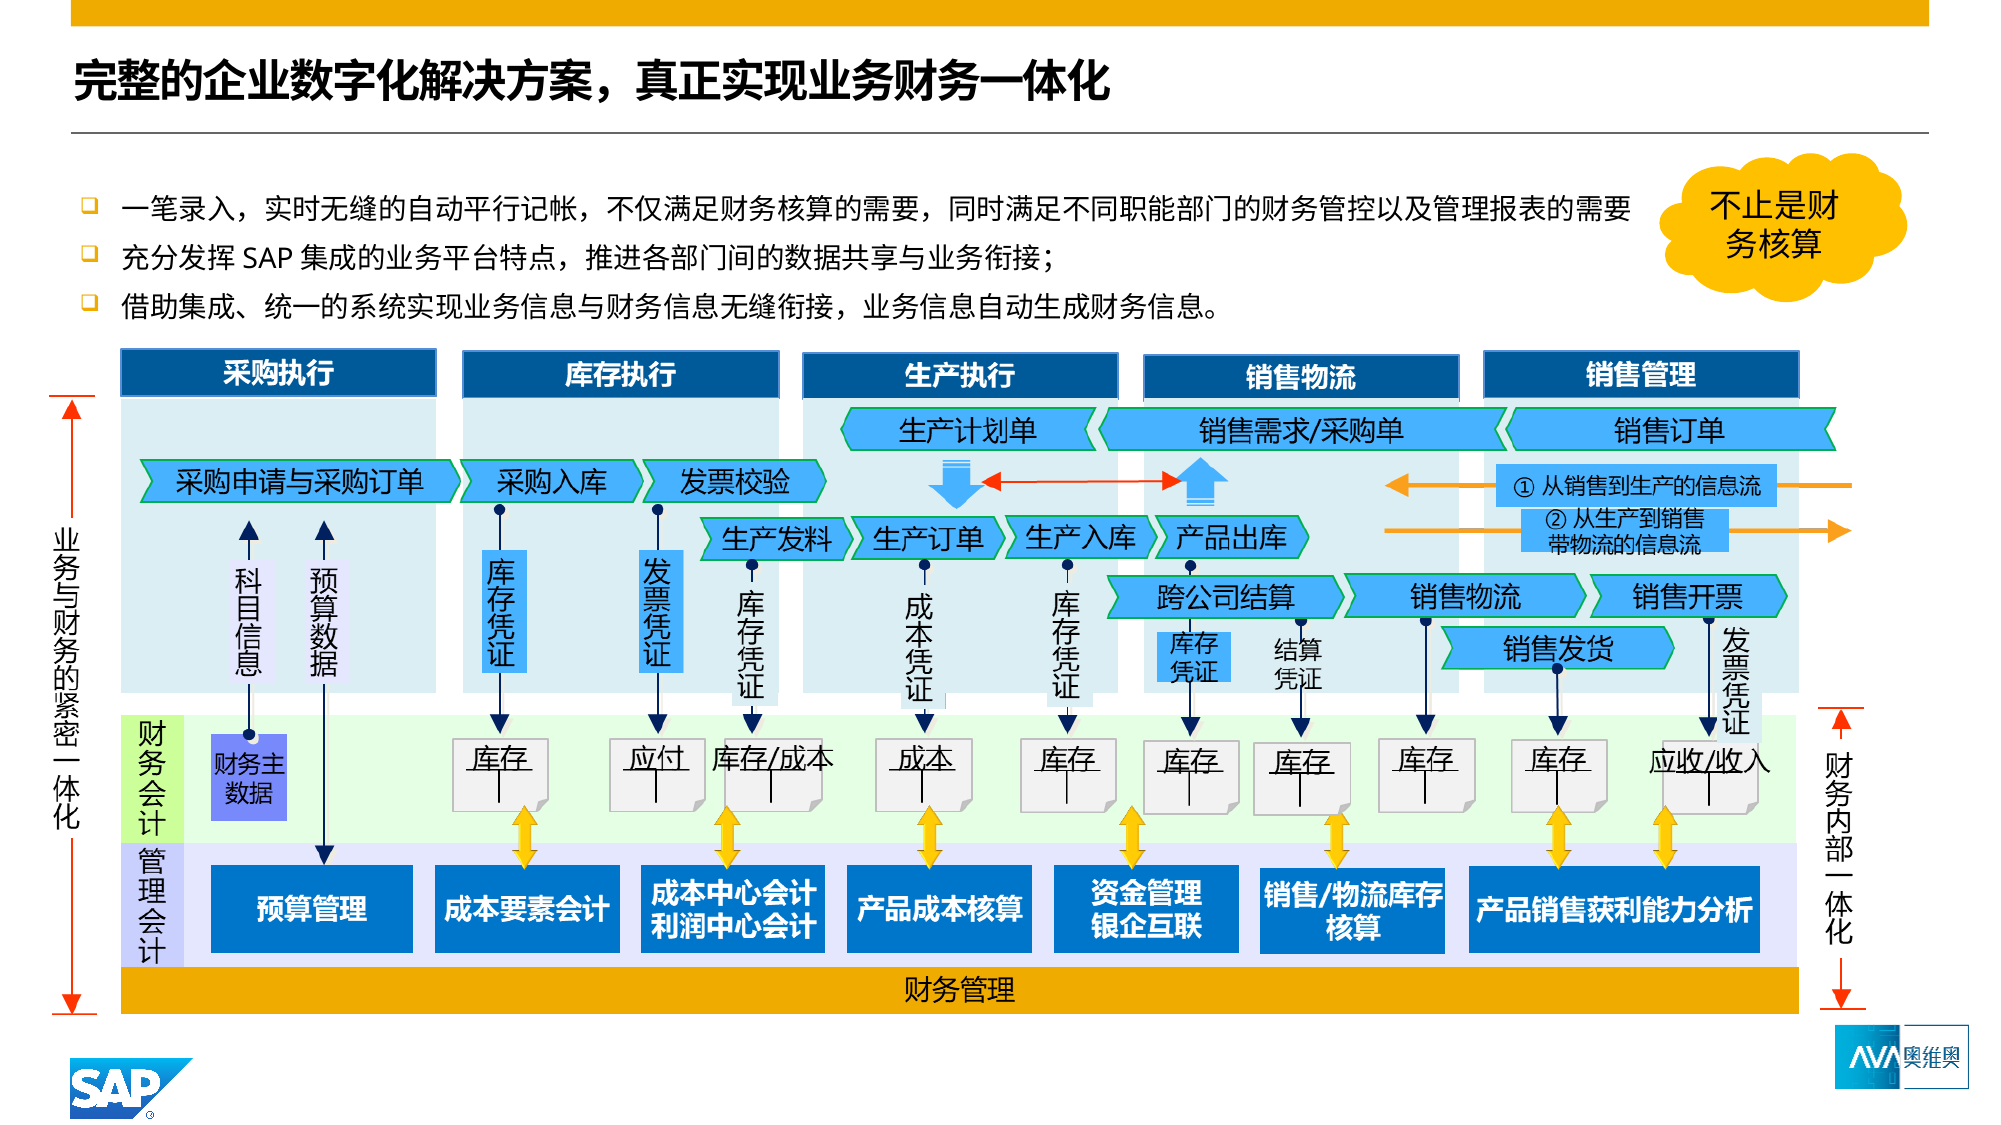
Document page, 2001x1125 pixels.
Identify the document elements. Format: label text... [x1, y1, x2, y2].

text_box 一笔录入，实时无缝的自动平行记帐，不仅满足财务核算的需要，同时满足不同职能部门的财务管控以及管理报表的需要 充分发挥SAP集成的业务平台特点，推进各部门间的数据共享与业务衔接； 借助集成、统一的系统实现业务信息与财务信息无缝衔接，业务信息自动生成财务信息。 [66, 185, 1906, 330]
picture [36, 346, 1975, 1094]
title 完整的企业数字化解决方案，真正实现业务财务一体化 [73, 47, 1890, 119]
picture [70, 1060, 193, 1119]
text_box 不止是财务核算 [1659, 153, 1908, 303]
